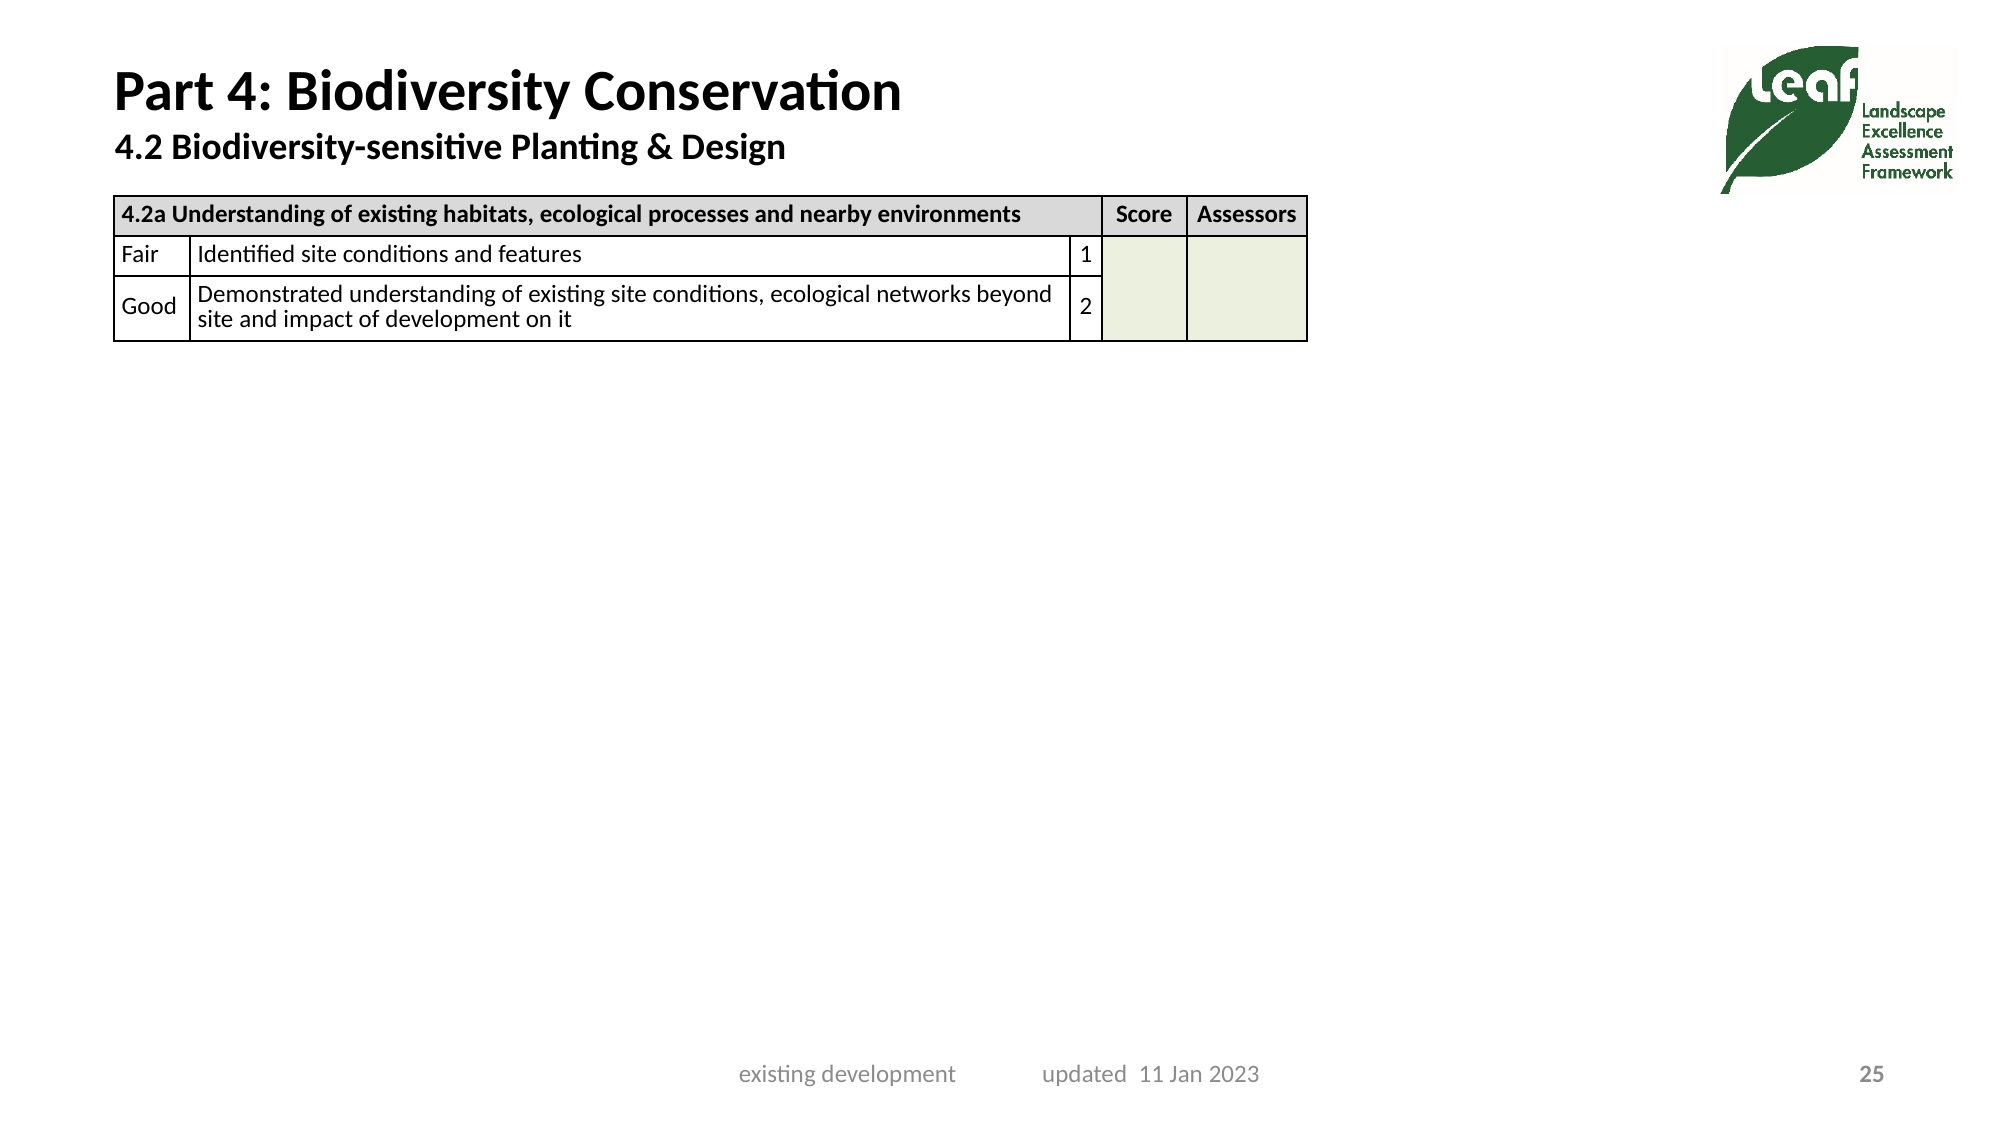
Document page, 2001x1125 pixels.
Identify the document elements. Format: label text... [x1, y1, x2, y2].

slide_number 25 [1433, 1042, 1900, 1103]
table_cell 2 [1071, 277, 1101, 340]
table_cell [1103, 237, 1186, 340]
table_header Assessors [1188, 197, 1306, 235]
table_cell Fair [115, 237, 189, 275]
picture [1720, 46, 1958, 194]
table_header 4.2a Understanding of existing habitats, ecological processes and nearby environments [115, 197, 1101, 235]
table_header Score [1103, 197, 1186, 235]
table_cell 1 [1071, 237, 1101, 275]
table_cell Good [115, 277, 189, 340]
table_cell [1188, 237, 1306, 340]
table_cell Identified site conditions and features [191, 237, 1069, 275]
title Part 4: Biodiversity Conservation 4.2 Biodiversity-sensitive Planting & Design [99, 45, 1655, 194]
footer existing development updated 11 Jan 2023 [683, 1042, 1317, 1103]
table_cell Demonstrated understanding of existing site conditions, ecological networks beyond site and impact of development on it [191, 277, 1069, 340]
